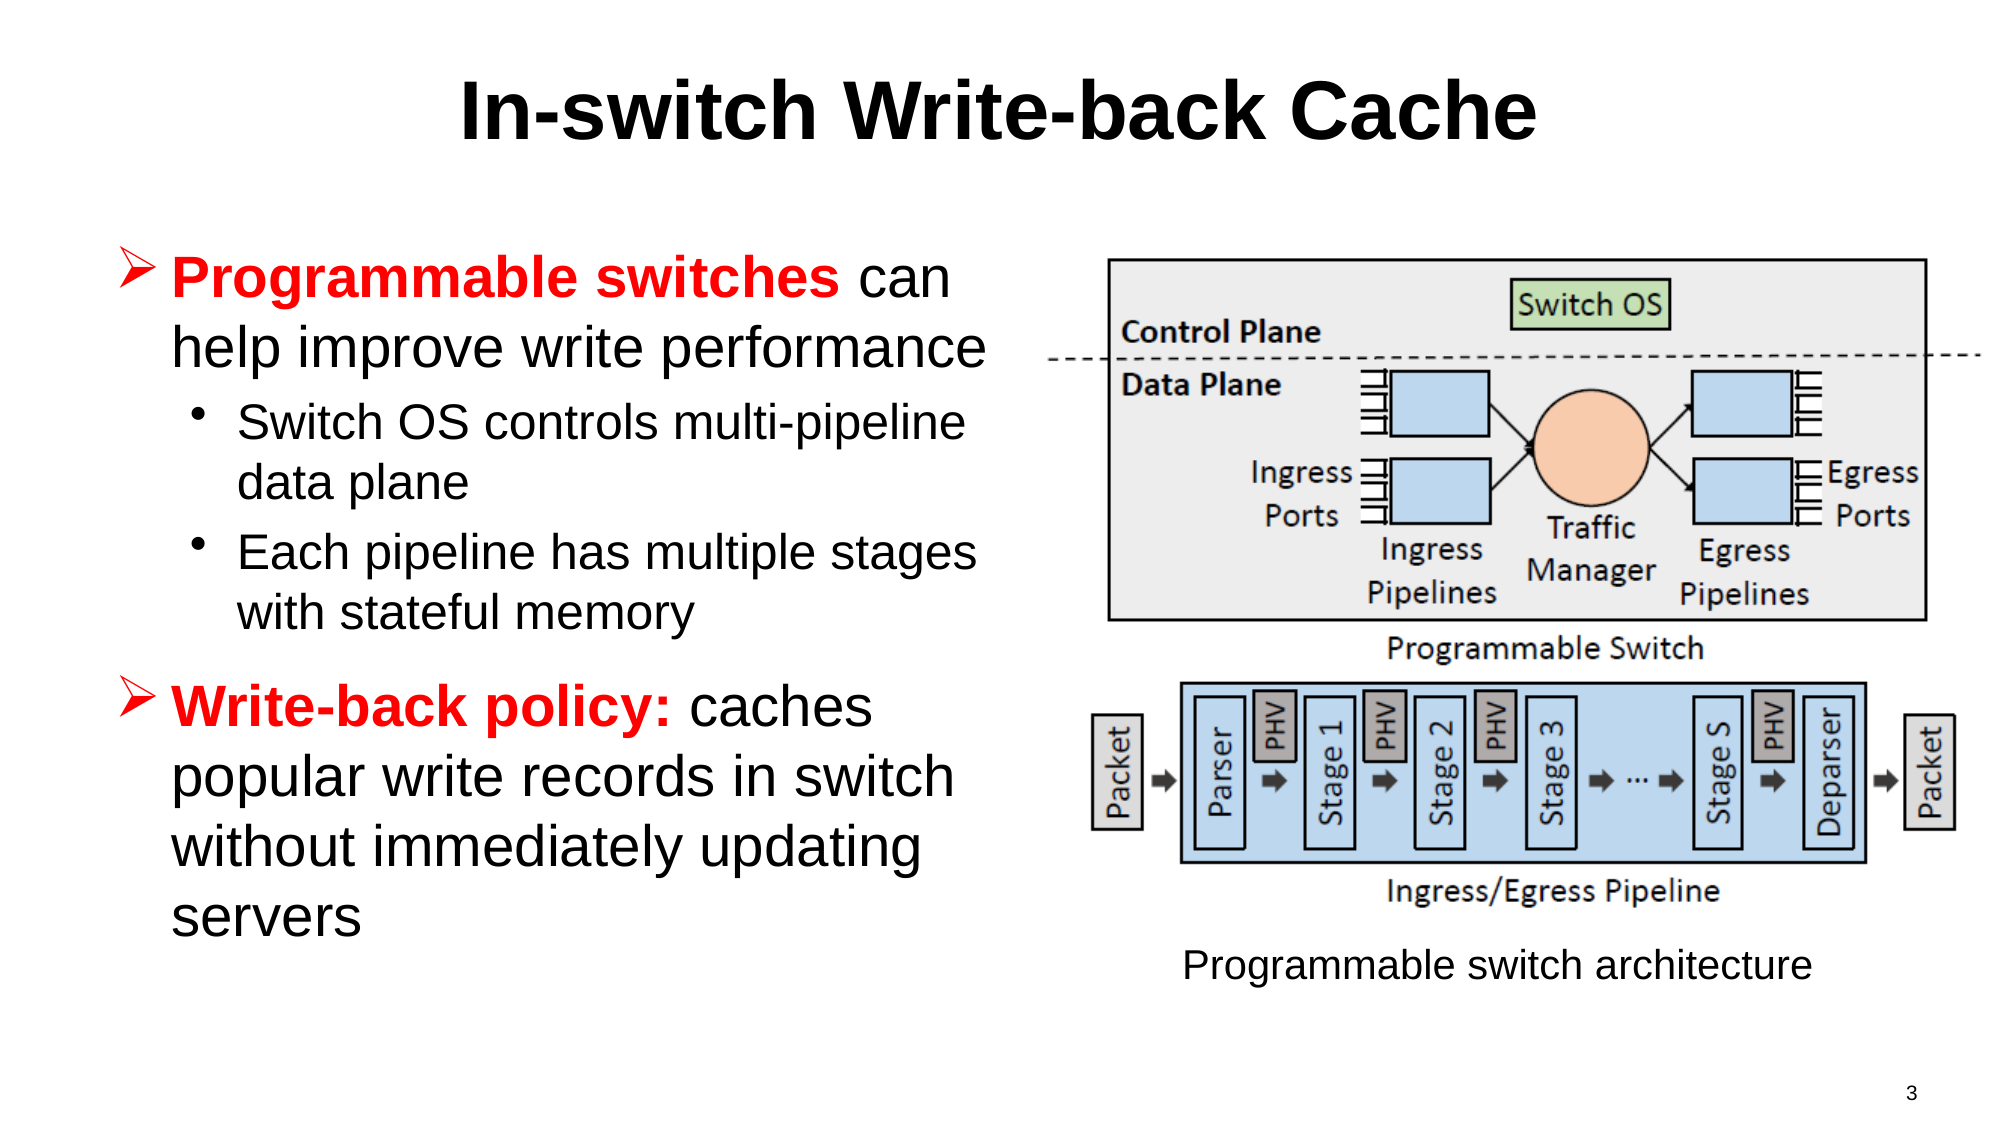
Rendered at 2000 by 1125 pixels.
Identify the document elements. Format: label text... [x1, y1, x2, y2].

slide_number 3 [1466, 1072, 1933, 1125]
text_box Programmable switch architecture [1167, 930, 1829, 996]
list Programmable switches can help improve write performance Switch OS controls multi-pipeline data plane Each pipeline has multiple stages with stateful memory Write-back policy: caches popular write records in switch without immediately updating servers [99, 231, 1024, 1000]
title In-switch Write-back Cache [99, 12, 1900, 200]
picture [1022, 236, 1994, 915]
